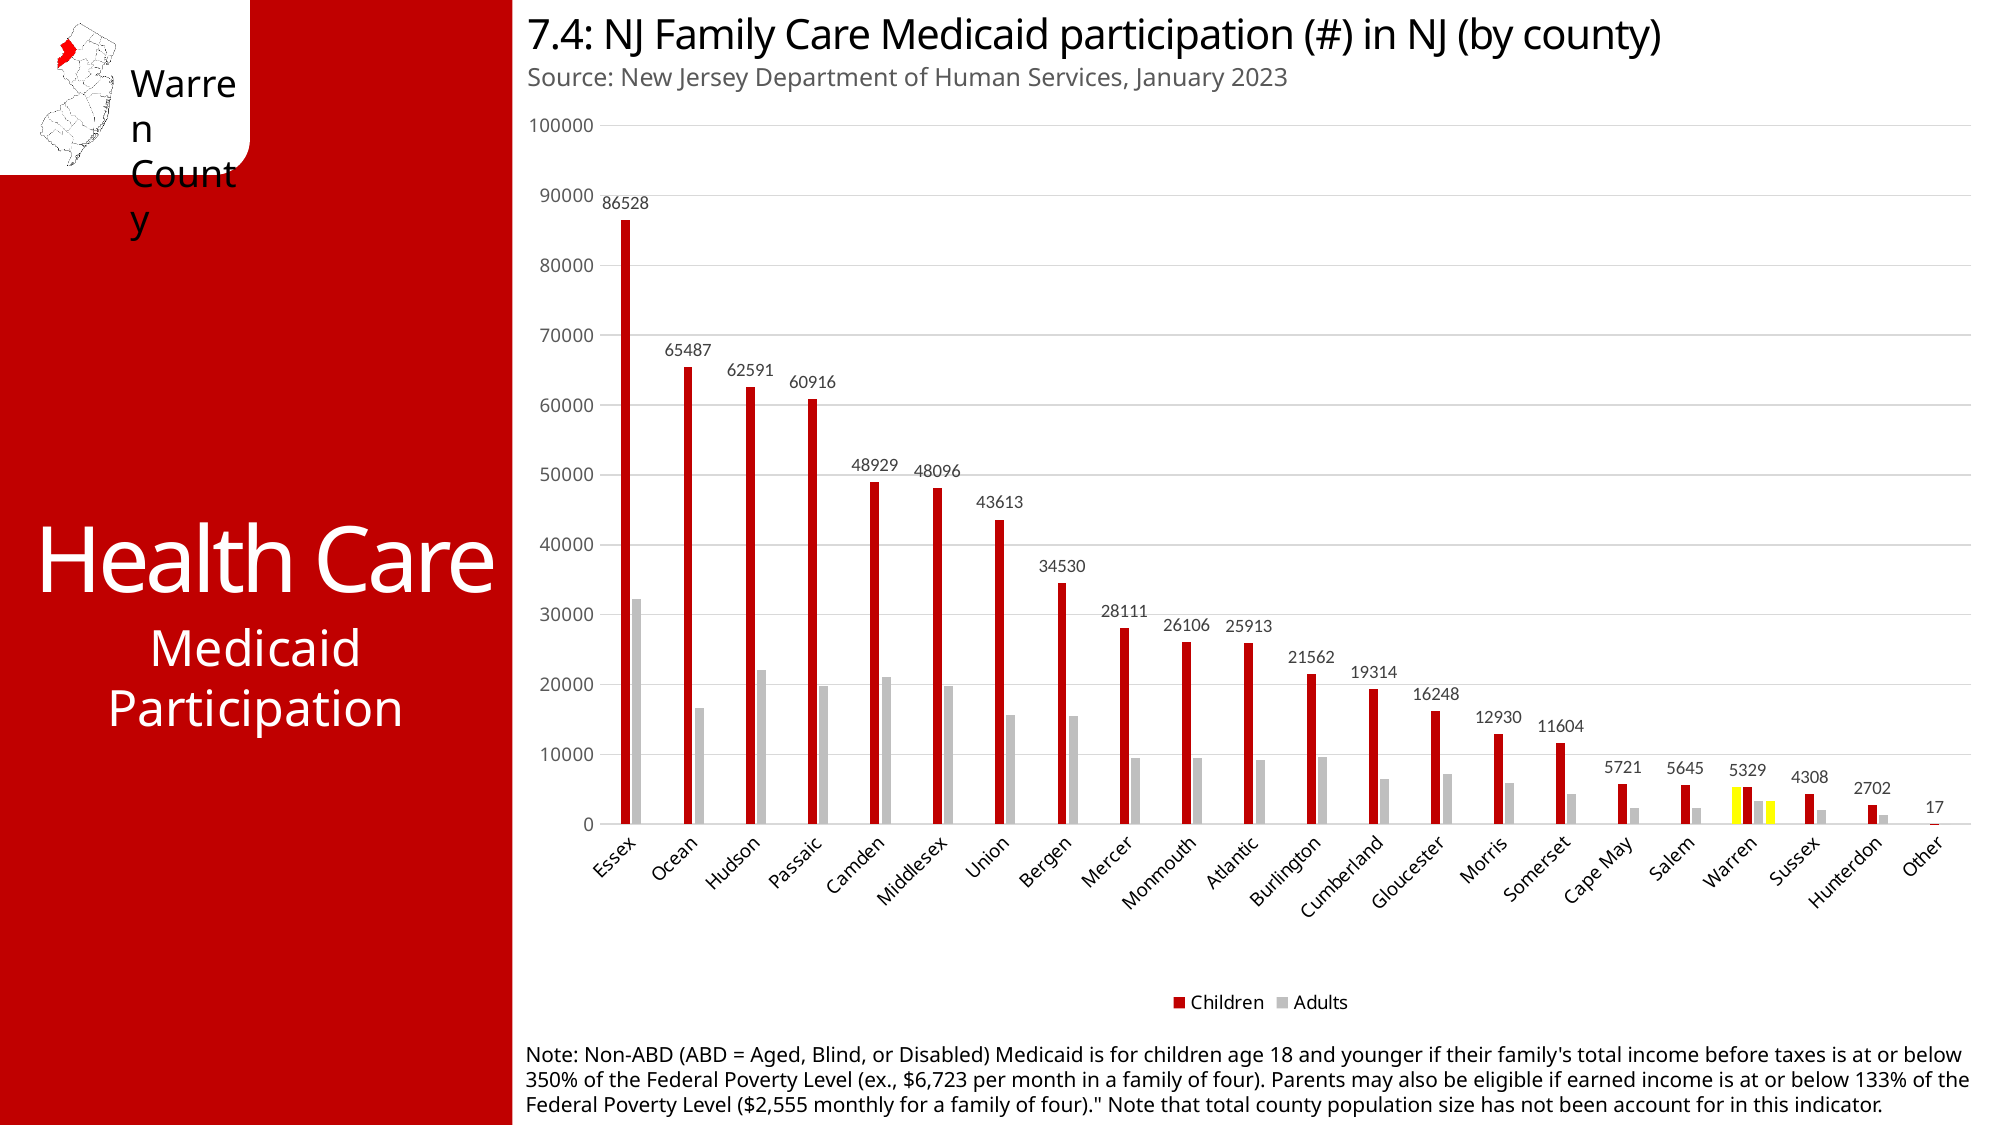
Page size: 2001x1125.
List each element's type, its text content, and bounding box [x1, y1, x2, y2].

text_box 7.4: NJ Family Care Medicaid participation (#) in NJ (by county) [512, 0, 1992, 65]
chart [521, 112, 2000, 1023]
text_box Health Care [0, 112, 519, 1013]
picture [40, 23, 116, 112]
text_box Source: New Jersey Department of Human Services, January 2023 [512, 65, 1891, 100]
text_box Note: Non-ABD (ABD = Aged, Blind, or Disabled) Medicaid is for children age 18 and younger if their family's total income before taxes is at or below 350% of the Federal Poverty Level (ex., $6,723 per month in a family of four). Parents may also be eligible if earned income is at or below 133% of the Federal Poverty Level ($2,555 monthly for a family of four)." Note that total county population size has not been account for in this indicator. [510, 1034, 1994, 1125]
text_box Medicaid Participation [0, 609, 513, 744]
